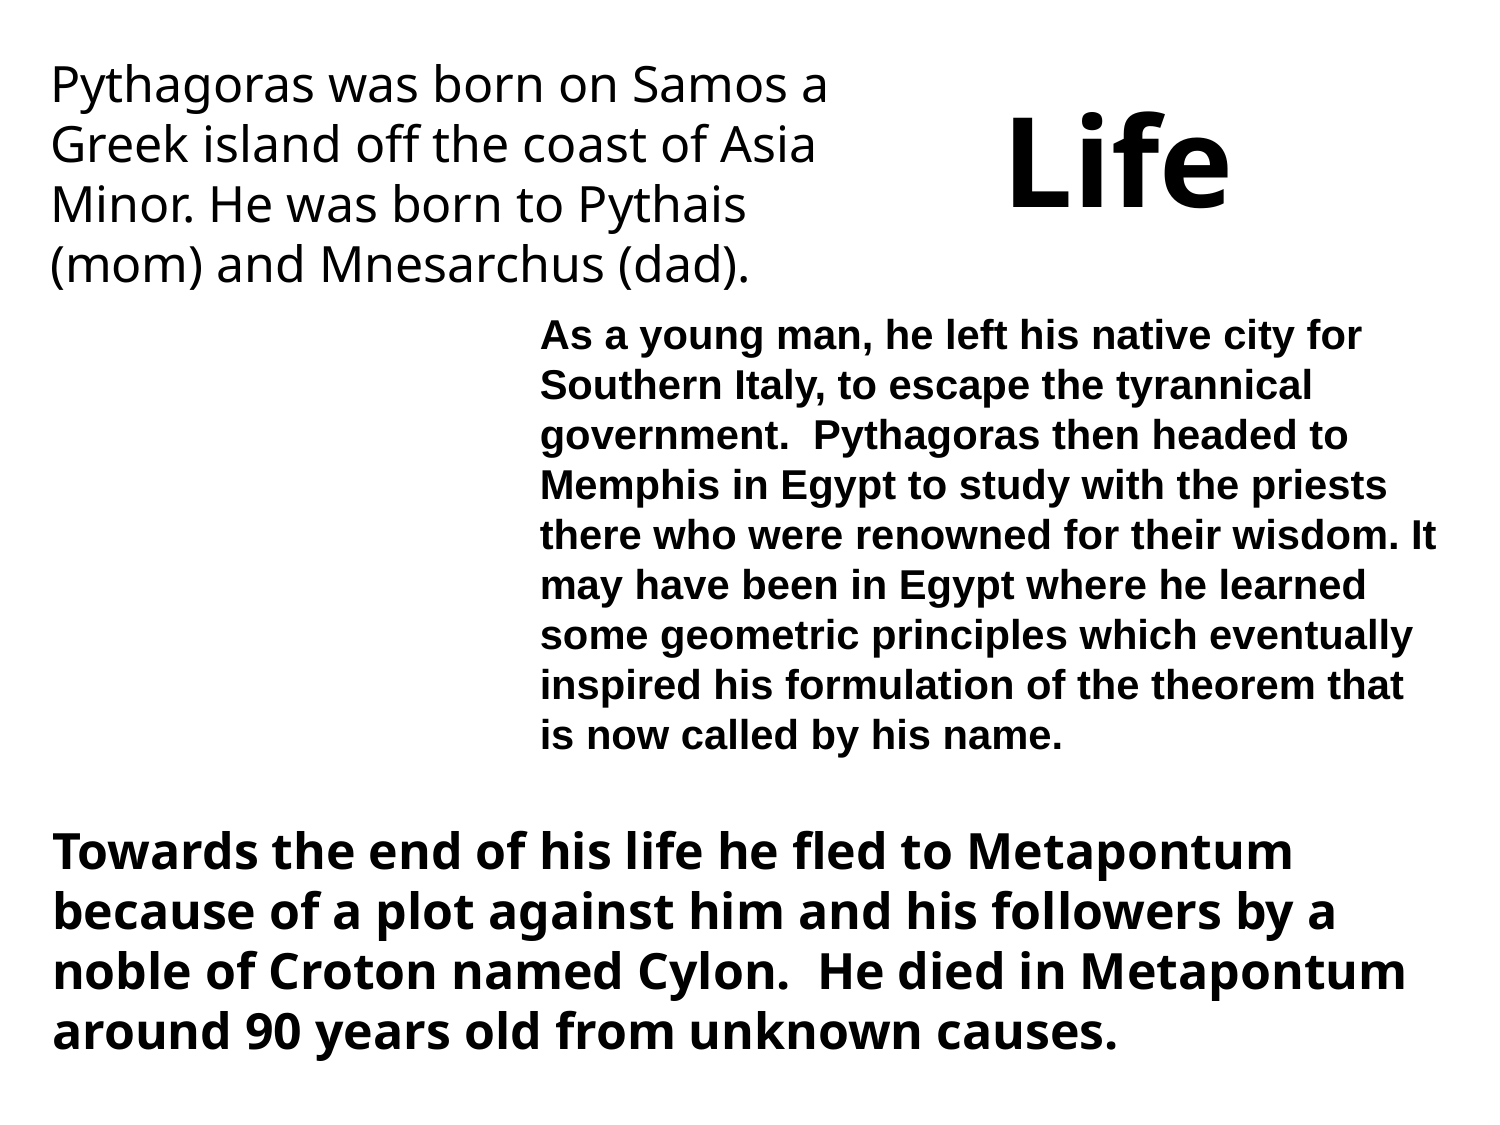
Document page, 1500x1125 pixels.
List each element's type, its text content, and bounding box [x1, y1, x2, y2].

text_box As a young man, he left his native city for Southern Italy, to escape the tyrannical government. Pythagoras then headed to Memphis in Egypt to study with the priests there who were renowned for their wisdom. It may have been in Egypt where he learned some geometric principles which eventually inspired his formulation of the theorem that is now called by his name. [525, 299, 1463, 765]
text_box Life [987, 74, 1290, 240]
text_box Towards the end of his life he fled to Metapontum because of a plot against him and his followers by a noble of Croton named Cylon. He died in Metapontum around 90 years old from unknown causes. [37, 812, 1438, 1068]
text_box Pythagoras was born on Samos a Greek island off the coast of Asia Minor. He was born to Pythais (mom) and Mnesarchus (dad). [49, 45, 863, 300]
